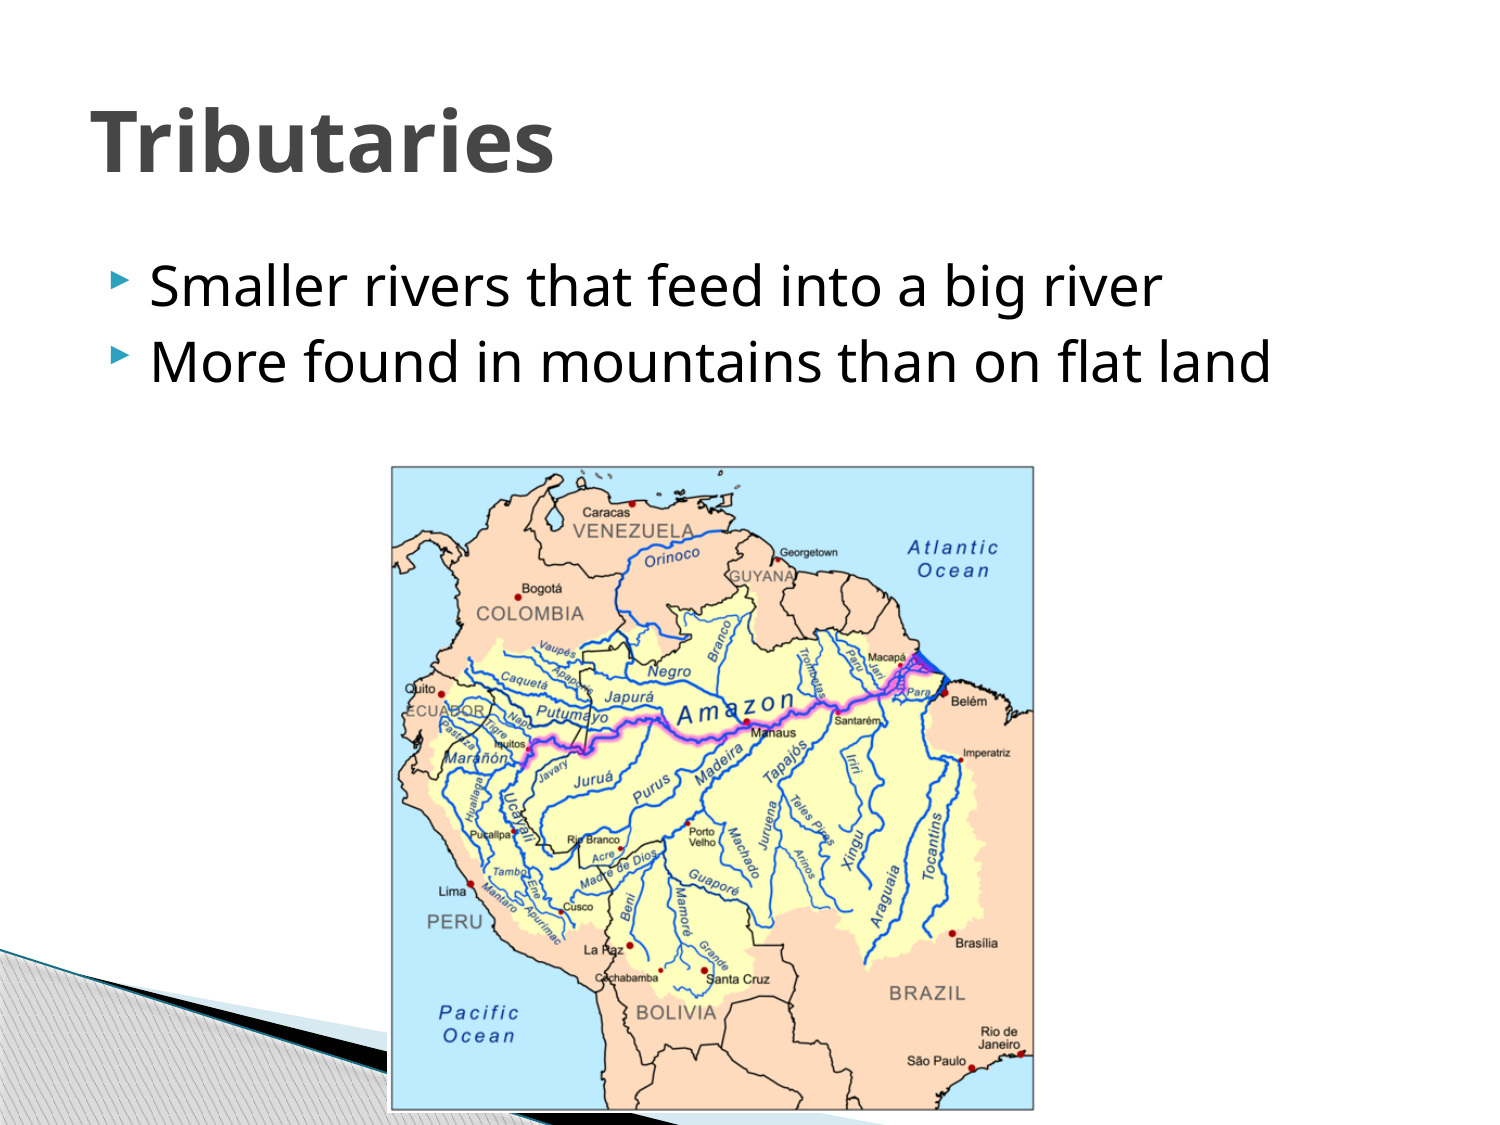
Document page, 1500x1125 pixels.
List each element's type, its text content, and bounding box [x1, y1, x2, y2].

list Smaller rivers that feed into a big river More found in mountains than on flat land [75, 243, 1425, 986]
title Tributaries [75, 45, 1425, 233]
picture [387, 462, 1038, 1113]
